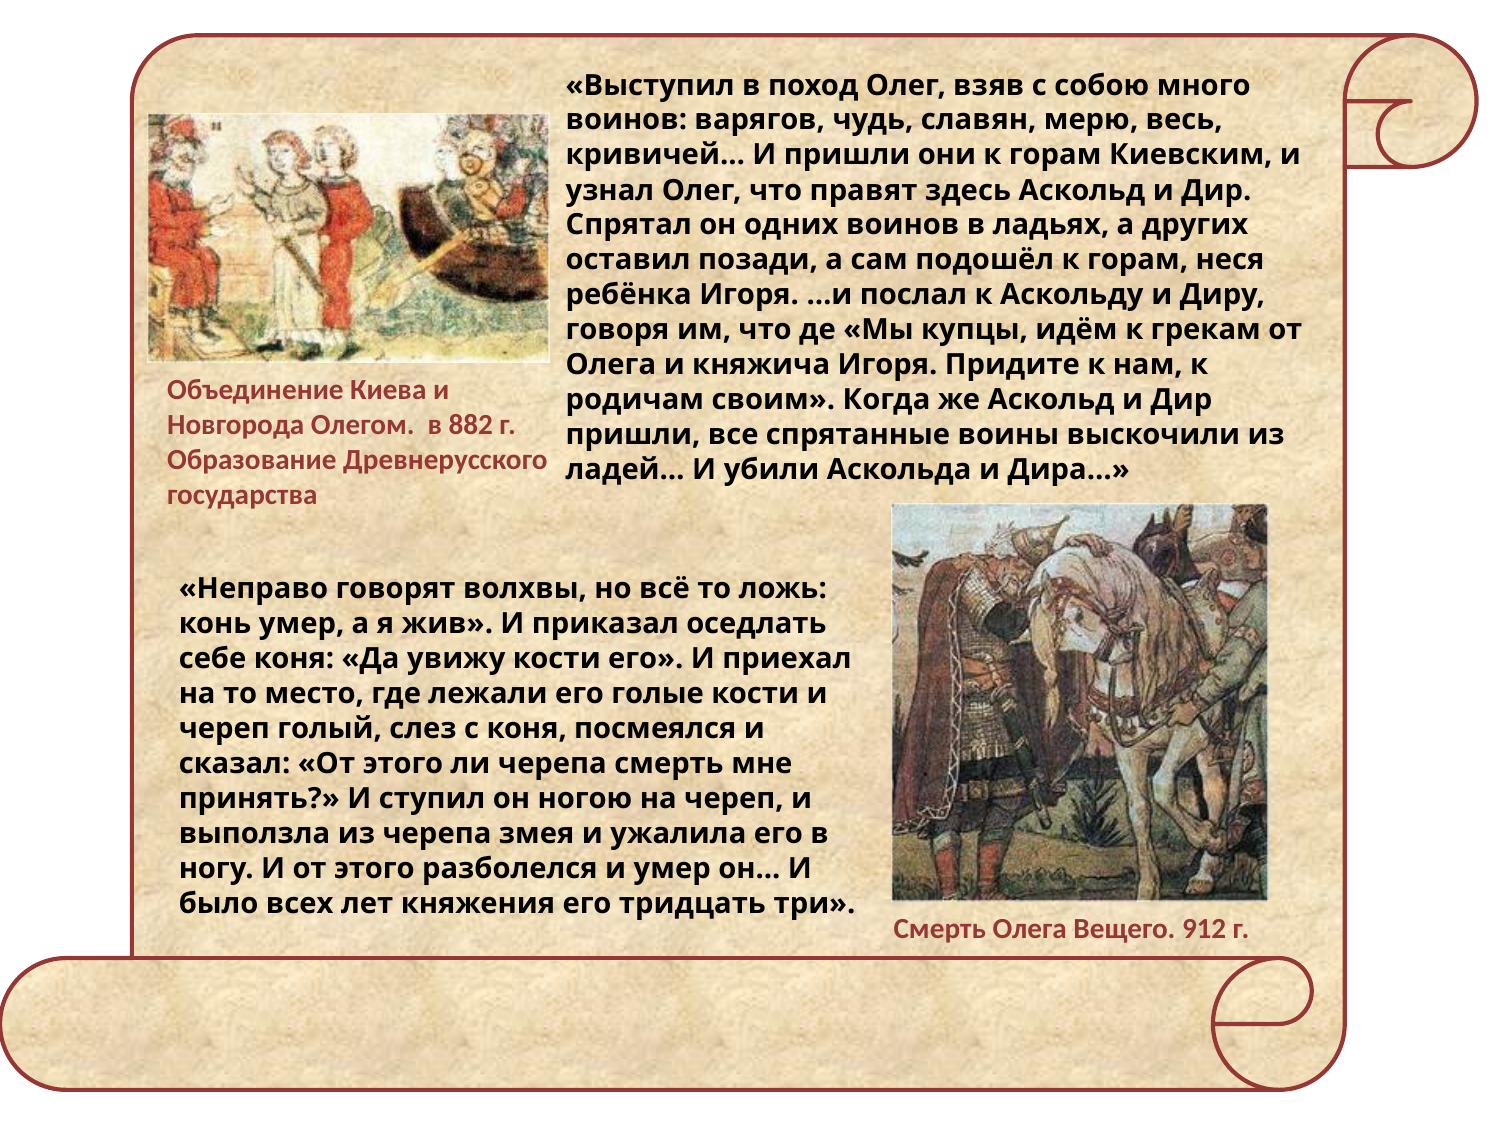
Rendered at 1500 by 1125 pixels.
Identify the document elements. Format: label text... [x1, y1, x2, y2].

text_box Объединение Киева и Новгорода Олегом. в 882 г. Образование Древнерусского государства [152, 363, 598, 518]
text_box «Выступил в поход Олег, взяв с собою много воинов: варягов, чудь, славян, мерю, весь, кривичей… И пришли они к горам Киевским, и узнал Олег, что правят здесь Аскольд и Дир. Спрятал он одних воинов в ладьях, а других оставил позади, а сам подошёл к горам, неся ребёнка Игоря. …и послал к Аскольду и Диру, говоря им, что де «Мы купцы, идём к грекам от Олега и княжича Игоря. Придите к нам, к родичам своим». Когда же Аскольд и Дир пришли, все спрятанные воины выскочили из ладей… И убили Аскольда и Дира…» [550, 58, 1336, 493]
text_box [0, 33, 1479, 1092]
picture [891, 503, 1269, 902]
text_box «Неправо говорят волхвы, но всё то ложь: конь умер, а я жив». И приказал оседлать себе коня: «Да увижу кости его». И приехал на то место, где лежали его голые кости и череп голый, слез с коня, посмеялся и сказал: «От этого ли черепа смерть мне принять?» И ступил он ногою на череп, и выползла из черепа змея и ужалила его в ногу. И от этого разболелся и умер он... И было всех лет княжения его тридцать три». [164, 562, 879, 927]
picture [147, 113, 550, 363]
text_box Смерть Олега Вещего. 912 г. [878, 902, 1266, 952]
